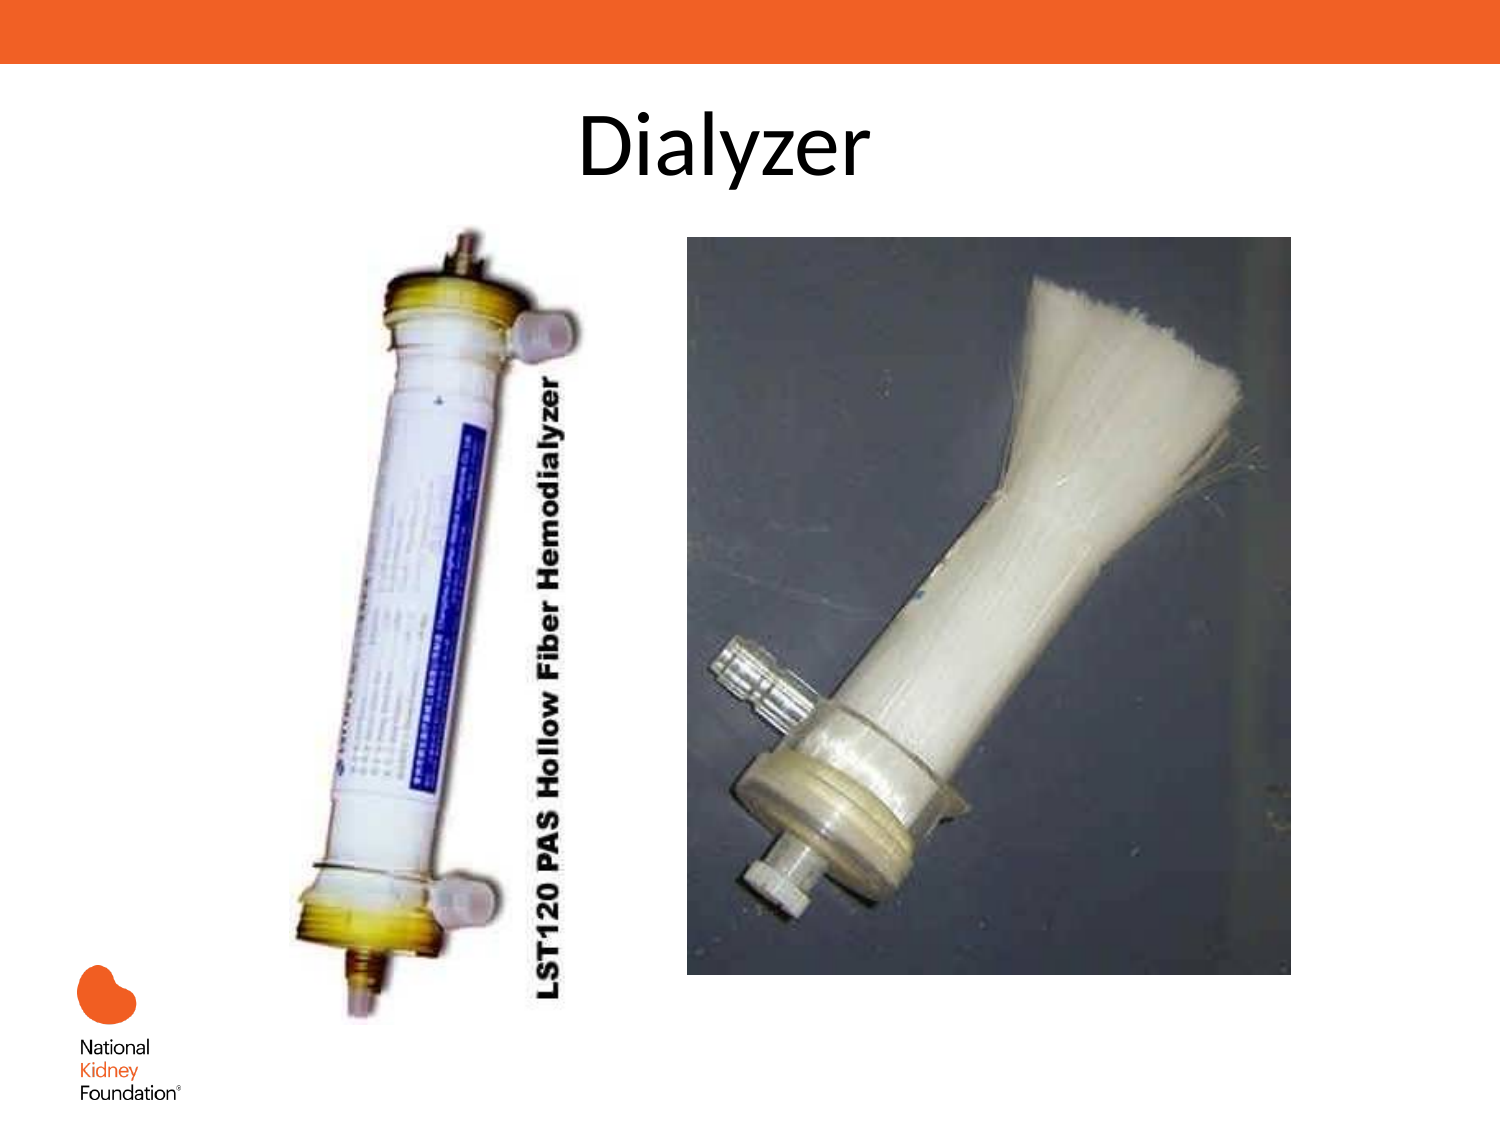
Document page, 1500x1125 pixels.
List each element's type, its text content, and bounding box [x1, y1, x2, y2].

text_box Dialyzer [49, 45, 1400, 233]
picture [289, 224, 588, 1026]
picture [77, 965, 181, 1100]
picture [687, 237, 1291, 976]
